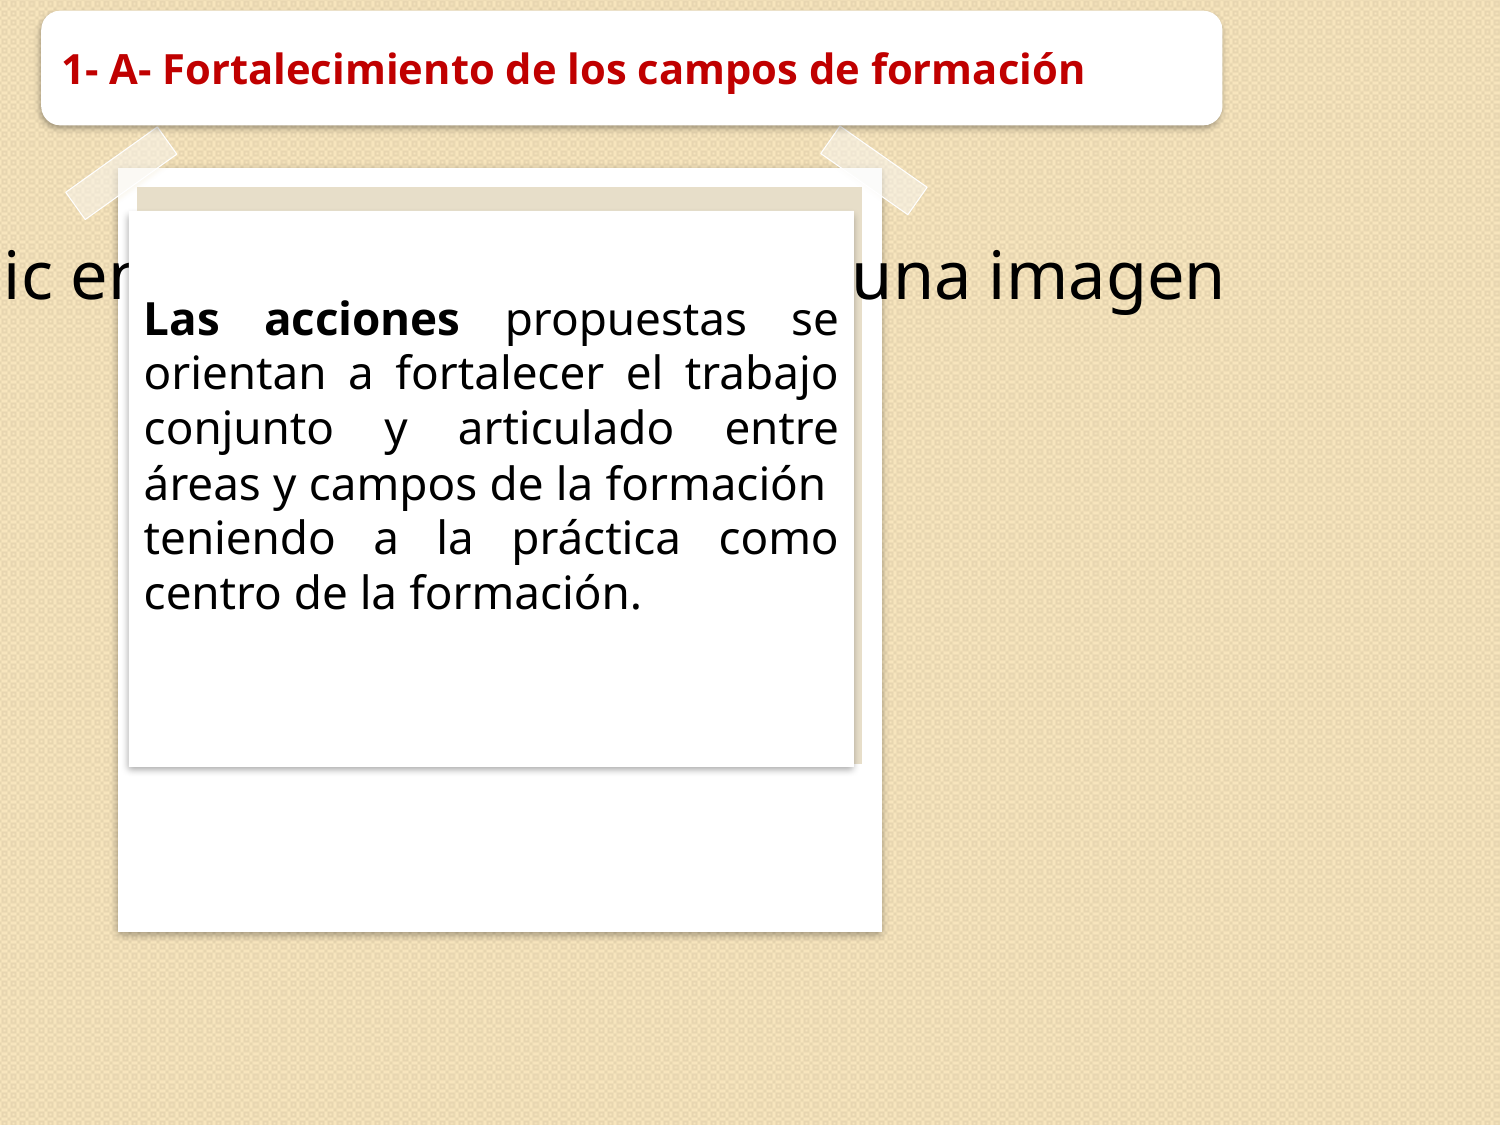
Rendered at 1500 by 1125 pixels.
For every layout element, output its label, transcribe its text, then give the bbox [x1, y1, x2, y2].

picture [137, 187, 863, 765]
text_box 1- A- Fortalecimiento de los campos de formación [39, 8, 1225, 128]
